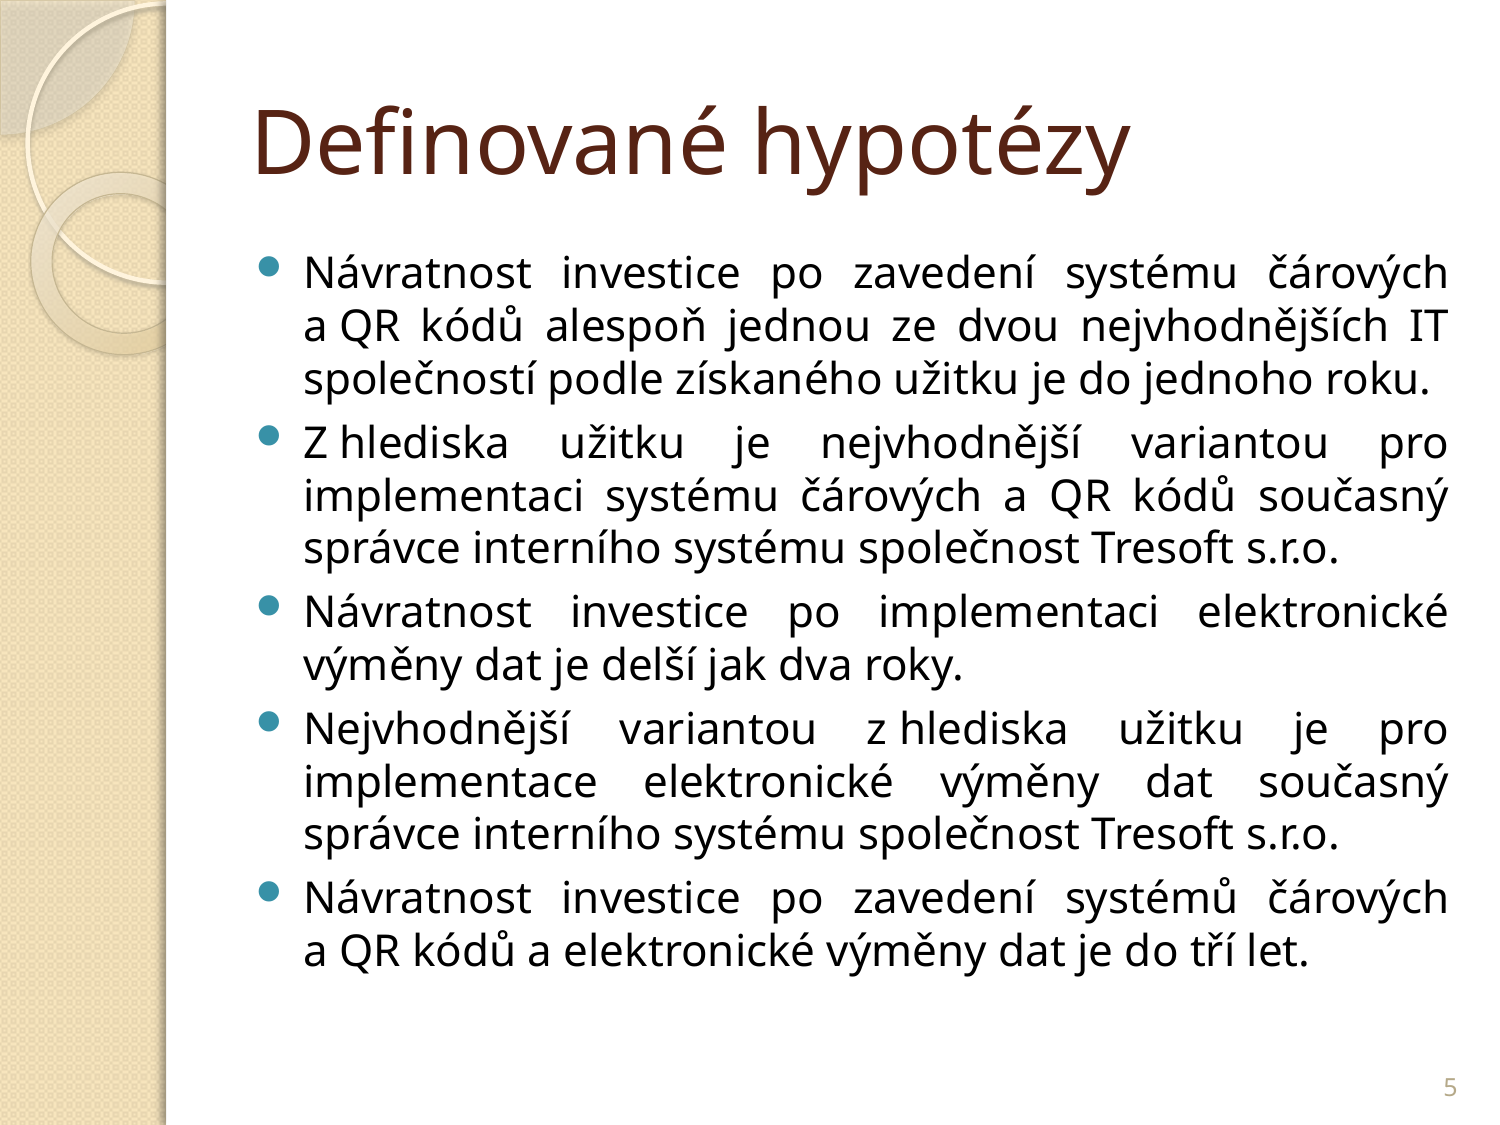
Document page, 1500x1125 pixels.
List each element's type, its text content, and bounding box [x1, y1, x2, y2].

list Návratnost investice po zavedení systému čárových a QR kódů alespoň jednou ze dvou nejvhodnějších IT společností podle získaného užitku je do jednoho roku. Z hlediska užitku je nejvhodnější variantou pro implementaci systému čárových a QR kódů současný správce interního systému společnost Tresoft s.r.o. Návratnost investice po implementaci elektronické výměny dat je delší jak dva roky. Nejvhodnější variantou z hlediska užitku je pro implementace elektronické výměny dat současný správce interního systému společnost Tresoft s.r.o. Návratnost investice po zavedení systémů čárových a QR kódů a elektronické výměny dat je do tří let. [235, 237, 1466, 1025]
slide_number 5 [1413, 1034, 1488, 1113]
title Definované hypotézy [235, 45, 1466, 233]
